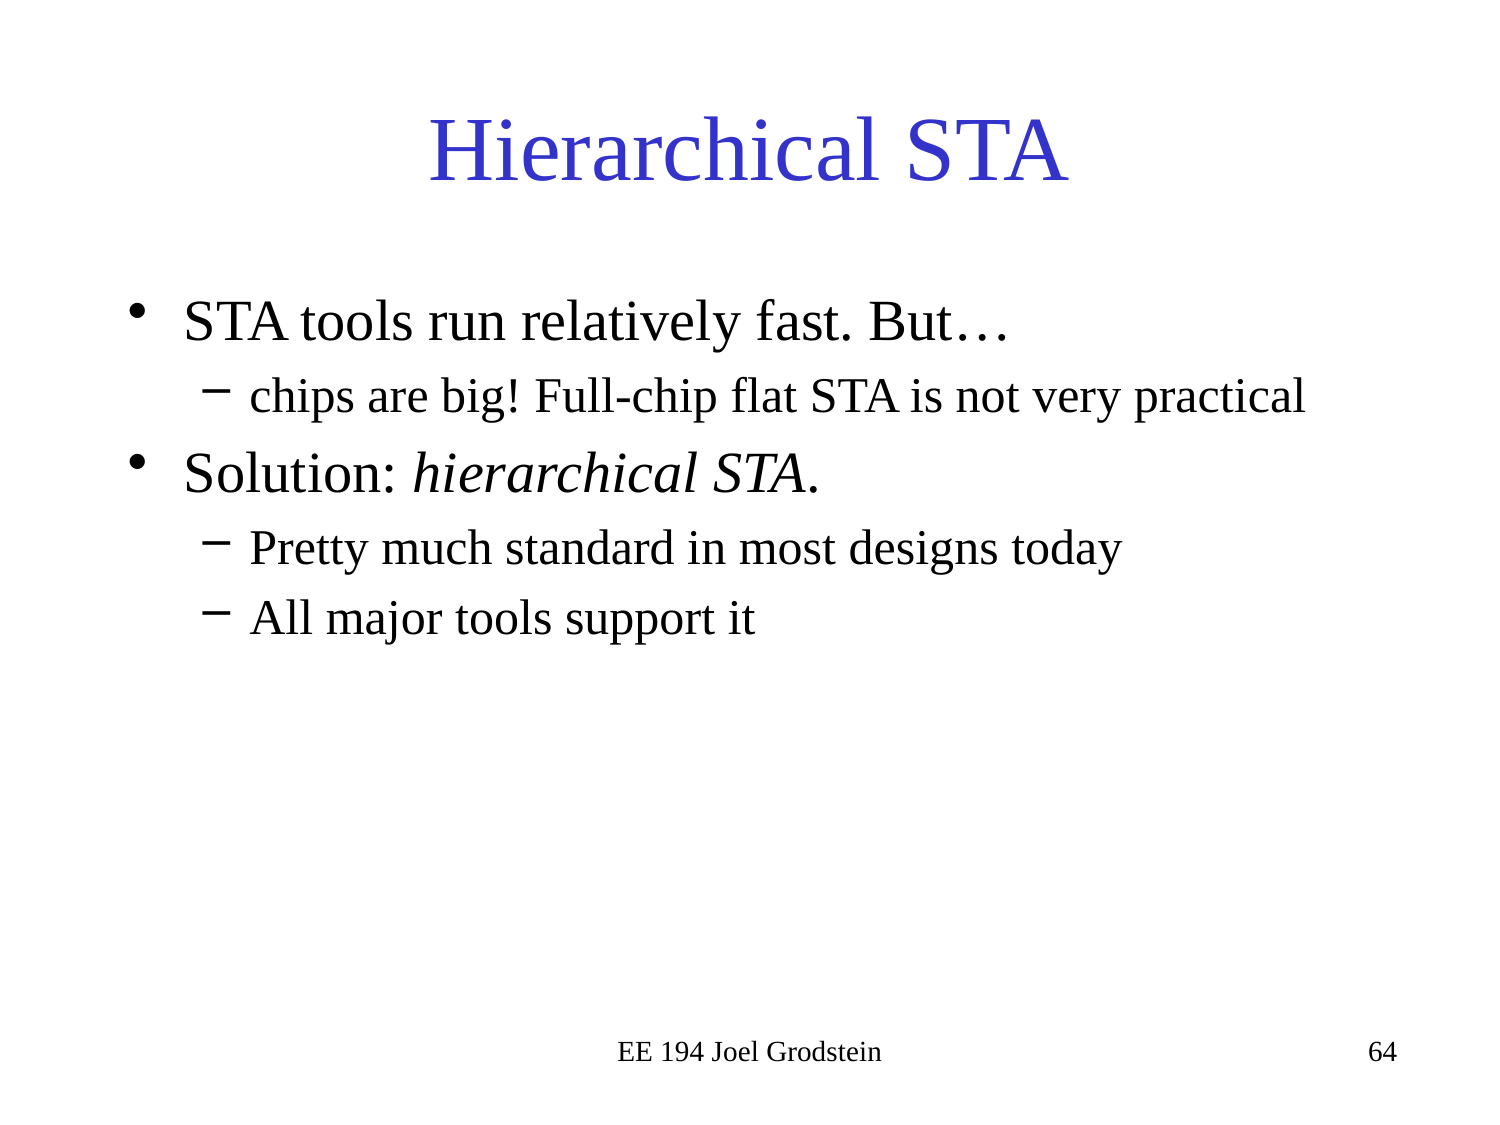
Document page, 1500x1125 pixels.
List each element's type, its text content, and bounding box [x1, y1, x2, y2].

list STA tools run relatively fast. But… chips are big! Full-chip flat STA is not very practical Solution: hierarchical STA. Pretty much standard in most designs today All major tools support it [112, 275, 1388, 1000]
footer EE 194 Joel Grodstein [512, 1024, 988, 1101]
title Hierarchical STA [112, 50, 1388, 238]
